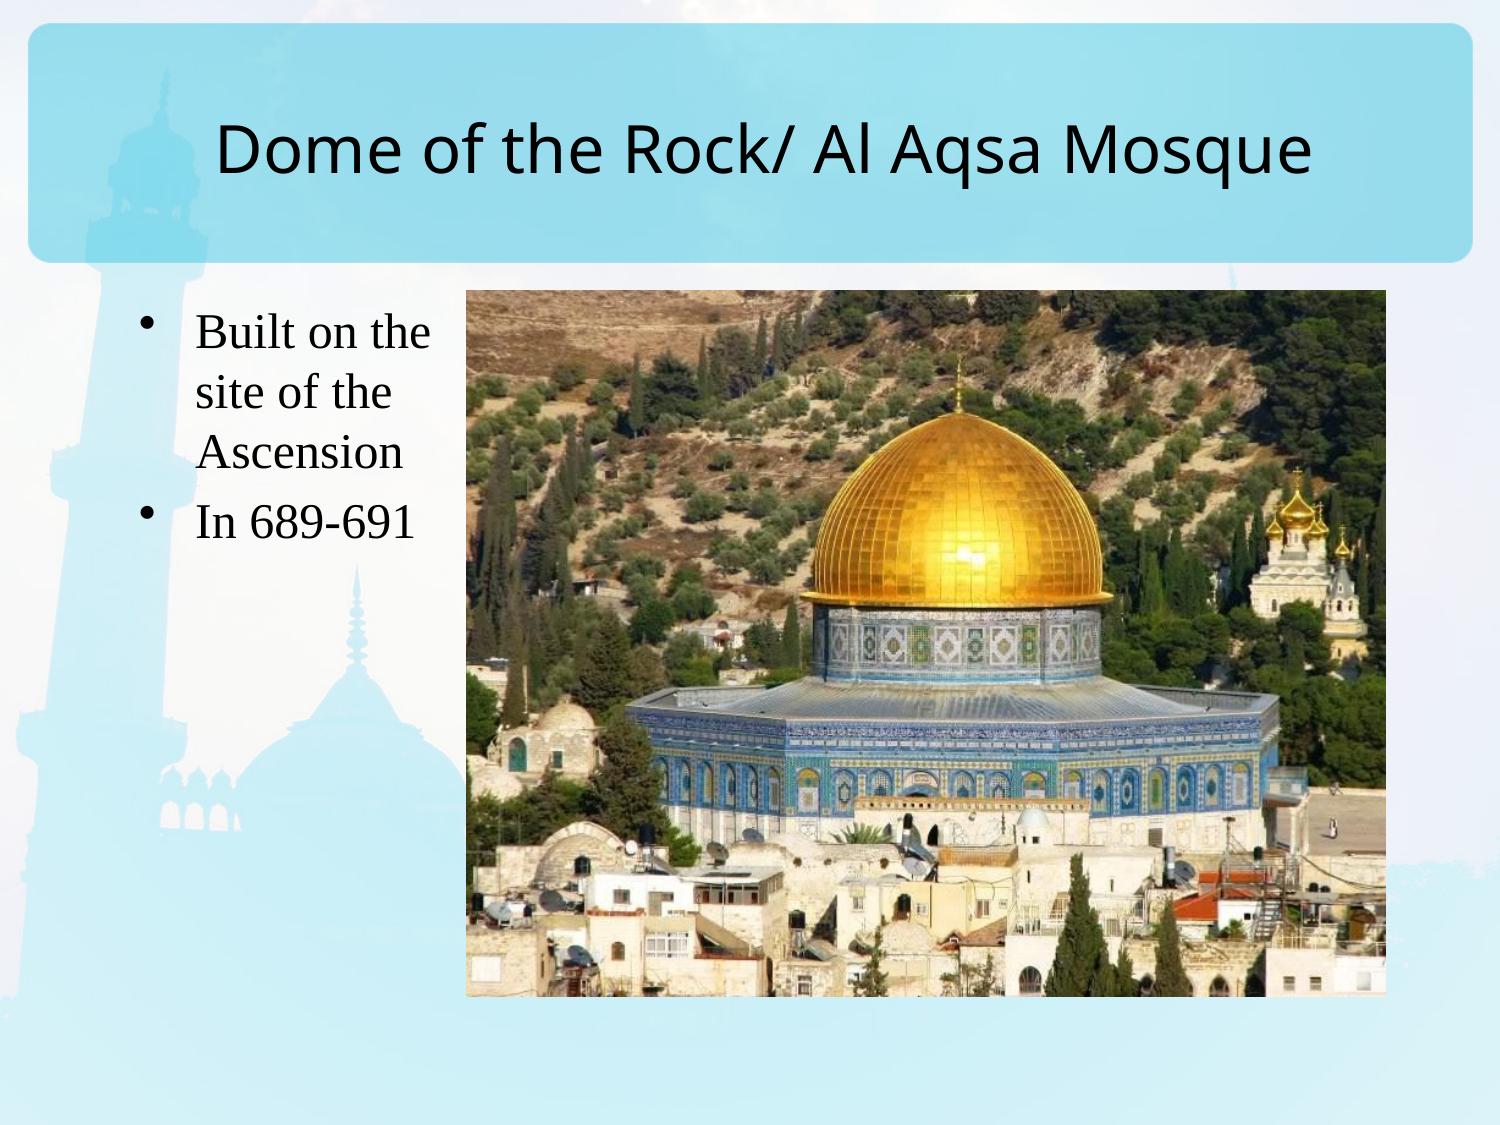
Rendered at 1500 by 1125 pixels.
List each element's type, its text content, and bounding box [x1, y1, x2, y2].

title Dome of the Rock/ Al Aqsa Mosque [64, 77, 1466, 216]
picture [0, 0, 1500, 1125]
list Built on the site of the Ascension In 689-691 [123, 290, 465, 1000]
